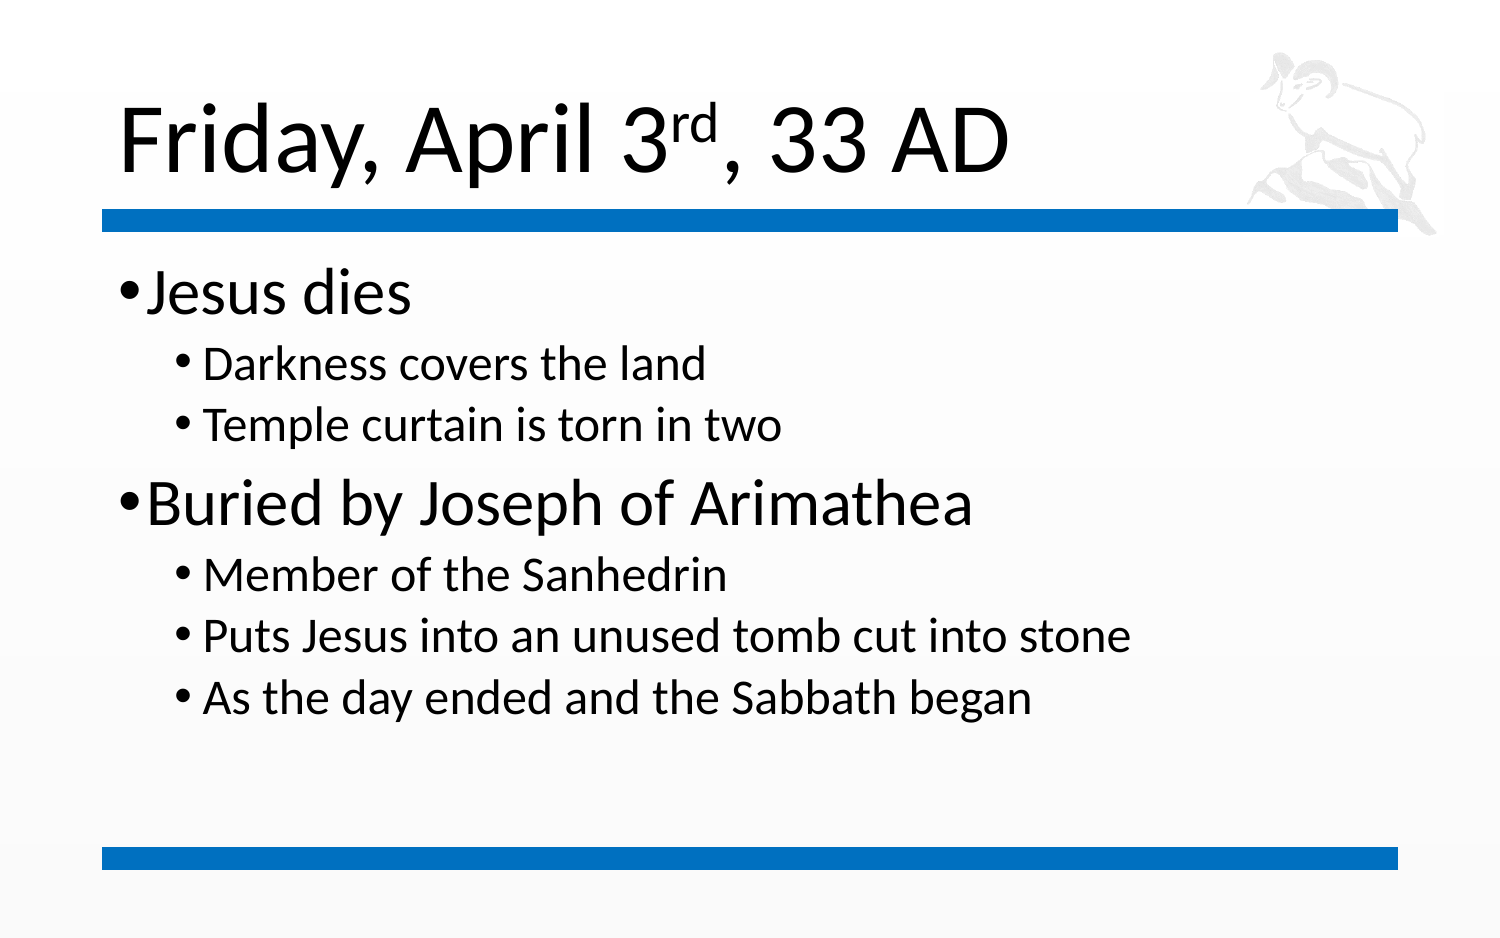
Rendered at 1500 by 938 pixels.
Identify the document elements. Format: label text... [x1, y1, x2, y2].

list Jesus dies Darkness covers the land Temple curtain is torn in two Buried by Joseph of Arimathea Member of the Sanhedrin Puts Jesus into an unused tomb cut into stone As the day ended and the Sabbath began [103, 249, 1397, 845]
title Friday, April 3rd, 33 AD [103, 49, 1397, 232]
